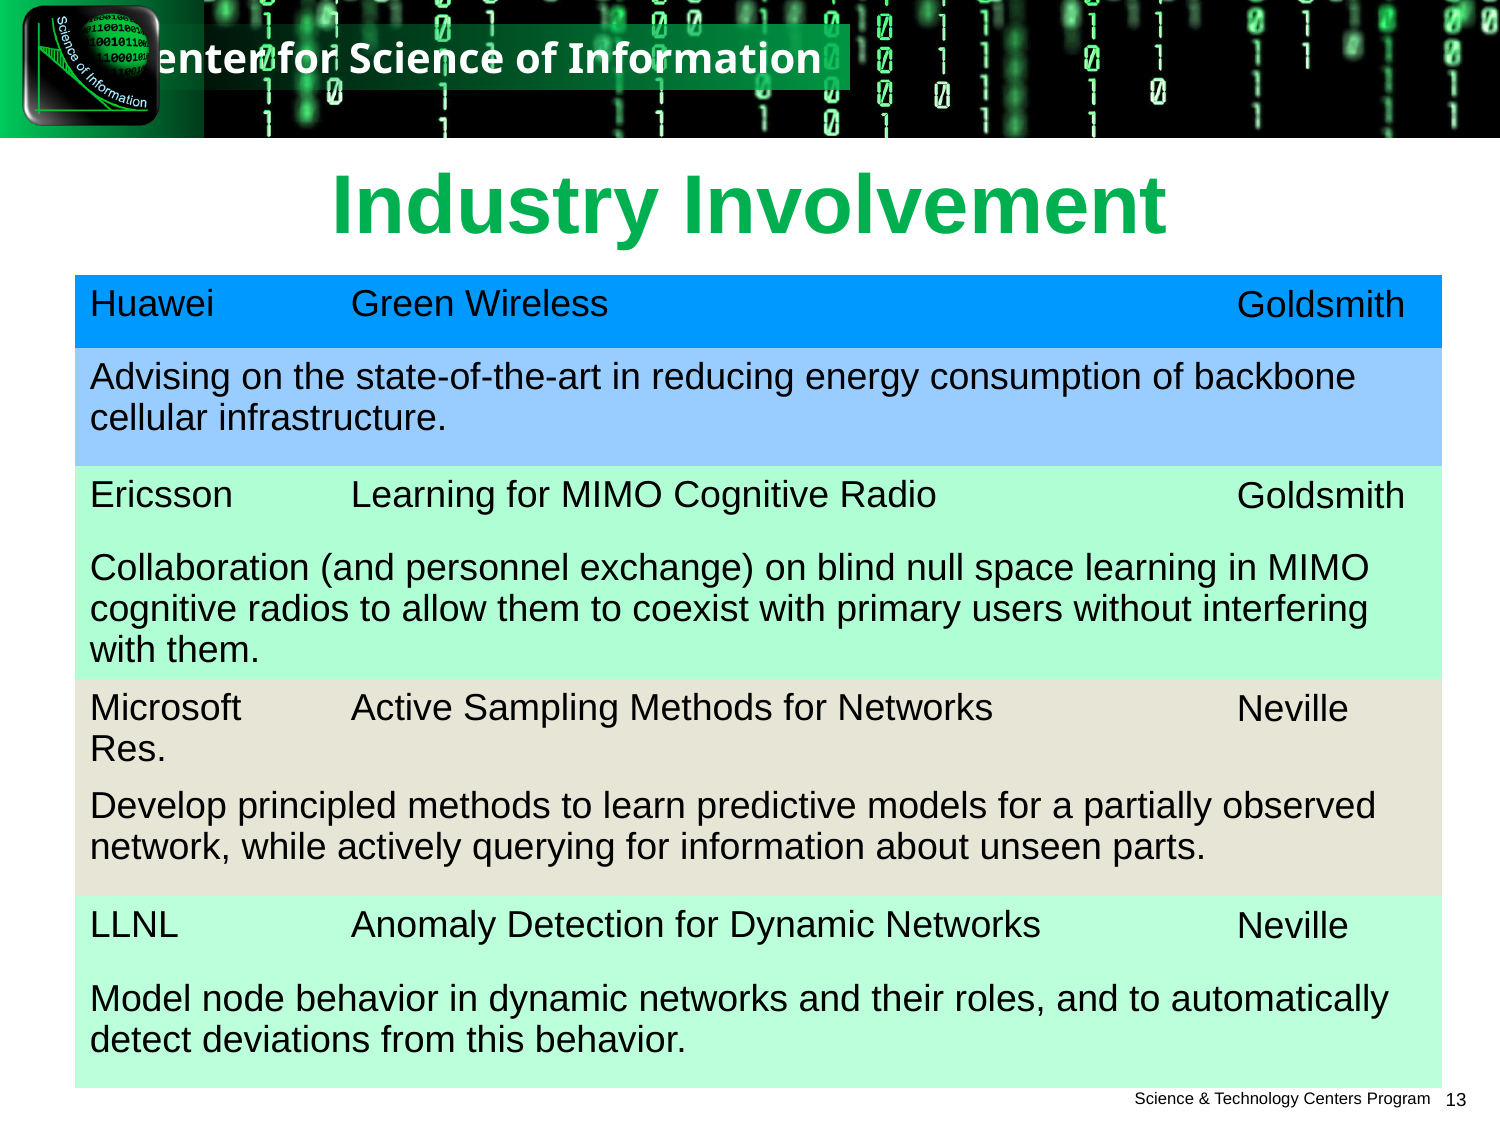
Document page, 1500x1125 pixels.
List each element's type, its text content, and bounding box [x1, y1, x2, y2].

table_cell Learning for MIMO Cognitive Radio [336, 466, 1222, 539]
table_cell Advising on the state-of-the-art in reducing energy consumption of backbone cellular infrastructure. [75, 348, 1442, 466]
table_cell Goldsmith [1222, 466, 1442, 539]
title Industry Involvement [75, 137, 1425, 263]
table_header Huawei [75, 275, 336, 348]
table_cell Microsoft Res. [75, 679, 336, 777]
table_cell Model node behavior in dynamic networks and their roles, and to automatically detect deviations from this behavior. [75, 970, 1442, 1088]
table_cell Neville [1222, 896, 1442, 970]
table_header Green Wireless [336, 275, 1222, 348]
table_cell Anomaly Detection for Dynamic Networks [336, 896, 1222, 970]
table_cell Neville [1222, 679, 1442, 777]
table_cell Collaboration (and personnel exchange) on blind null space learning in MIMO cognitive radios to allow them to coexist with primary users without interfering with them. [75, 539, 1442, 679]
table_header Goldsmith [1222, 275, 1442, 348]
table_cell Ericsson [75, 466, 336, 539]
picture [22, 5, 160, 126]
slide_number 13 [1381, 1068, 1482, 1125]
picture [204, 0, 1500, 138]
table_cell LLNL [75, 896, 336, 970]
table_cell Develop principled methods to learn predictive models for a partially observed network, while actively querying for information about unseen parts. [75, 777, 1442, 896]
table_cell Active Sampling Methods for Networks [336, 679, 1222, 777]
